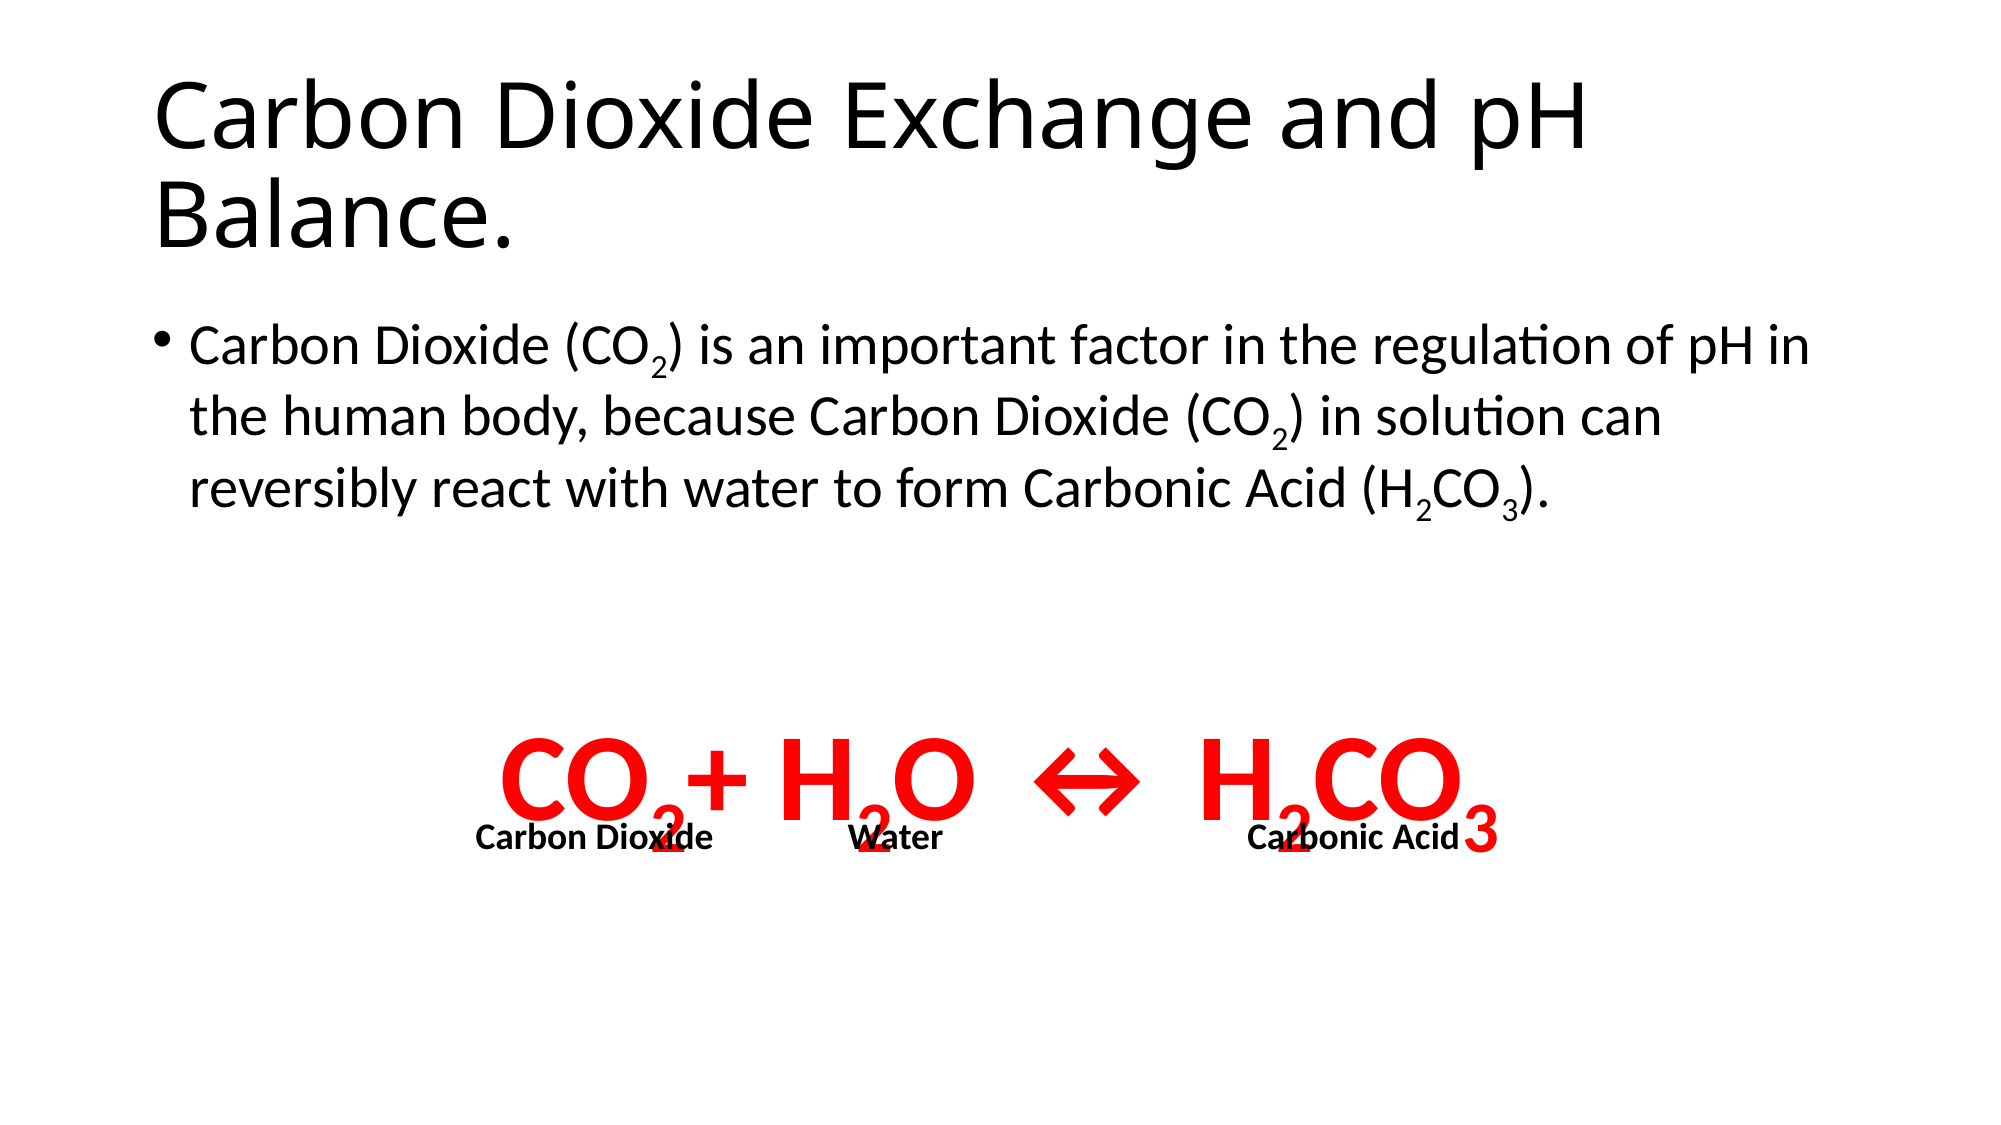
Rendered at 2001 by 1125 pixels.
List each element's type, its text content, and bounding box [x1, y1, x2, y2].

list Carbon Dioxide (CO2) is an important factor in the regulation of pH in the human body, because Carbon Dioxide (CO2) in solution can reversibly react with water to form Carbonic Acid (H2CO3). CO2+ H2O ↔ H2CO3 [137, 299, 1863, 1014]
text_box Carbon Dioxide [460, 804, 738, 865]
text_box Carbonic Acid [1232, 804, 1484, 865]
title Carbon Dioxide Exchange and pH Balance. [137, 59, 1863, 278]
text_box Water [768, 804, 1023, 865]
